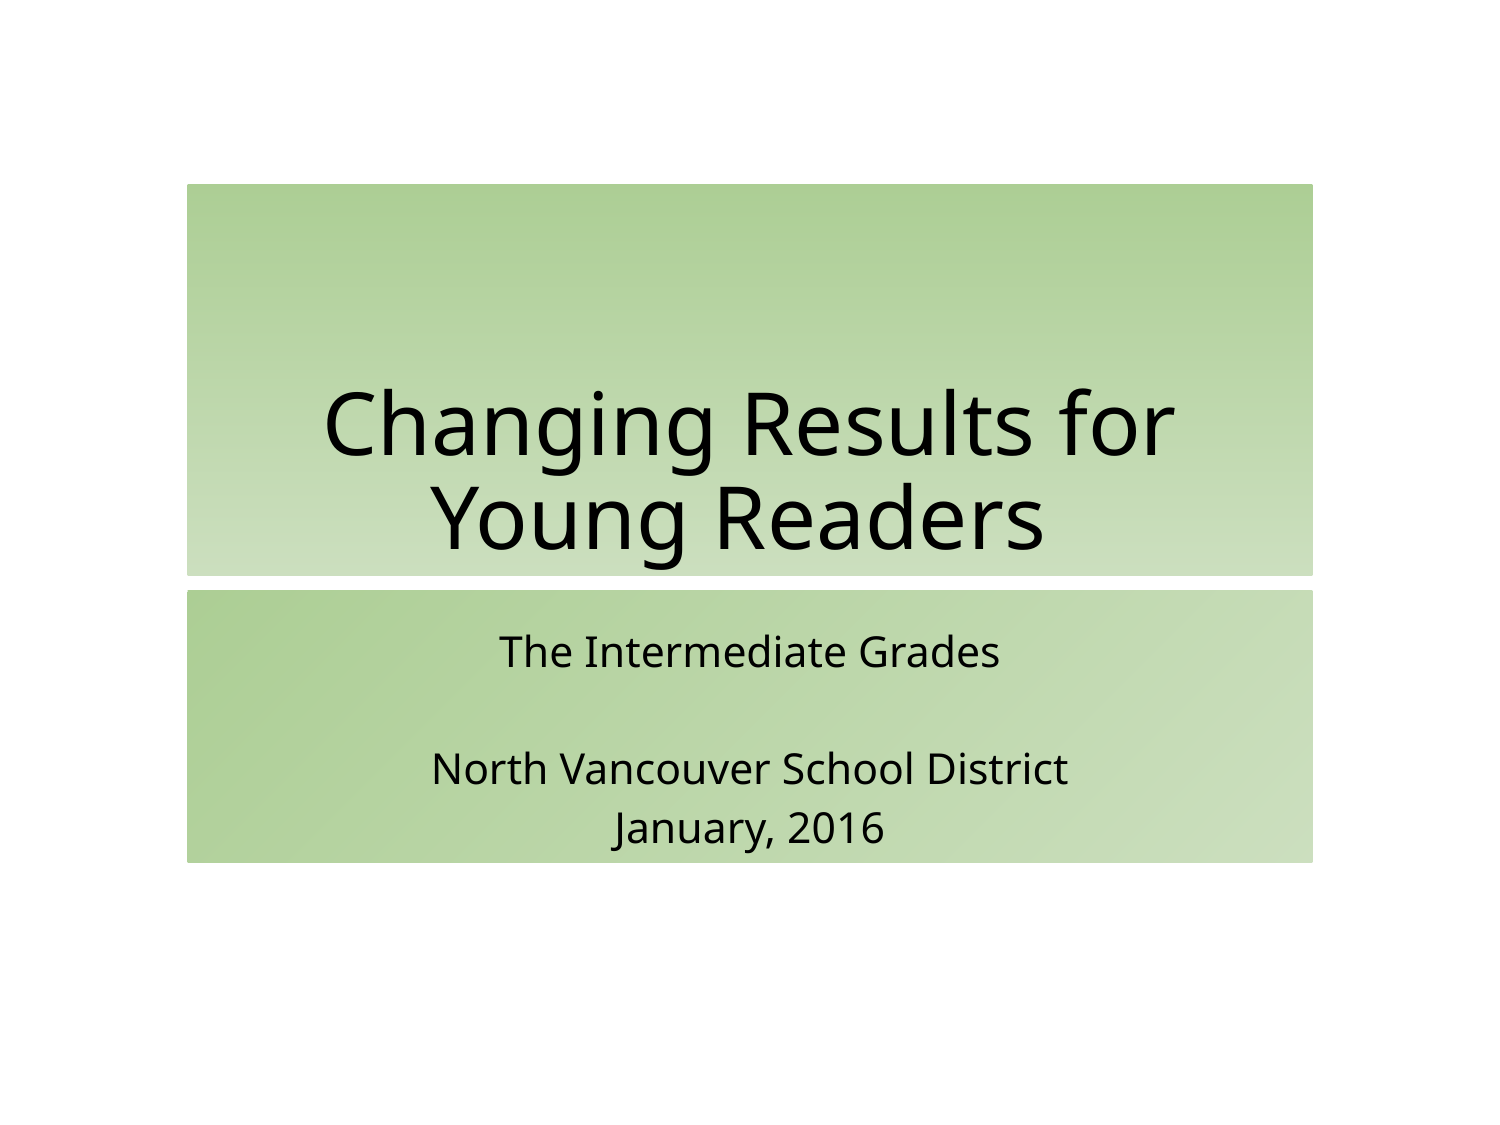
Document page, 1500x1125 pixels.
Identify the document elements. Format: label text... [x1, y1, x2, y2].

subtitle The Intermediate Grades North Vancouver School District January, 2016 [187, 590, 1313, 863]
title Changing Results for Young Readers [187, 184, 1313, 576]
